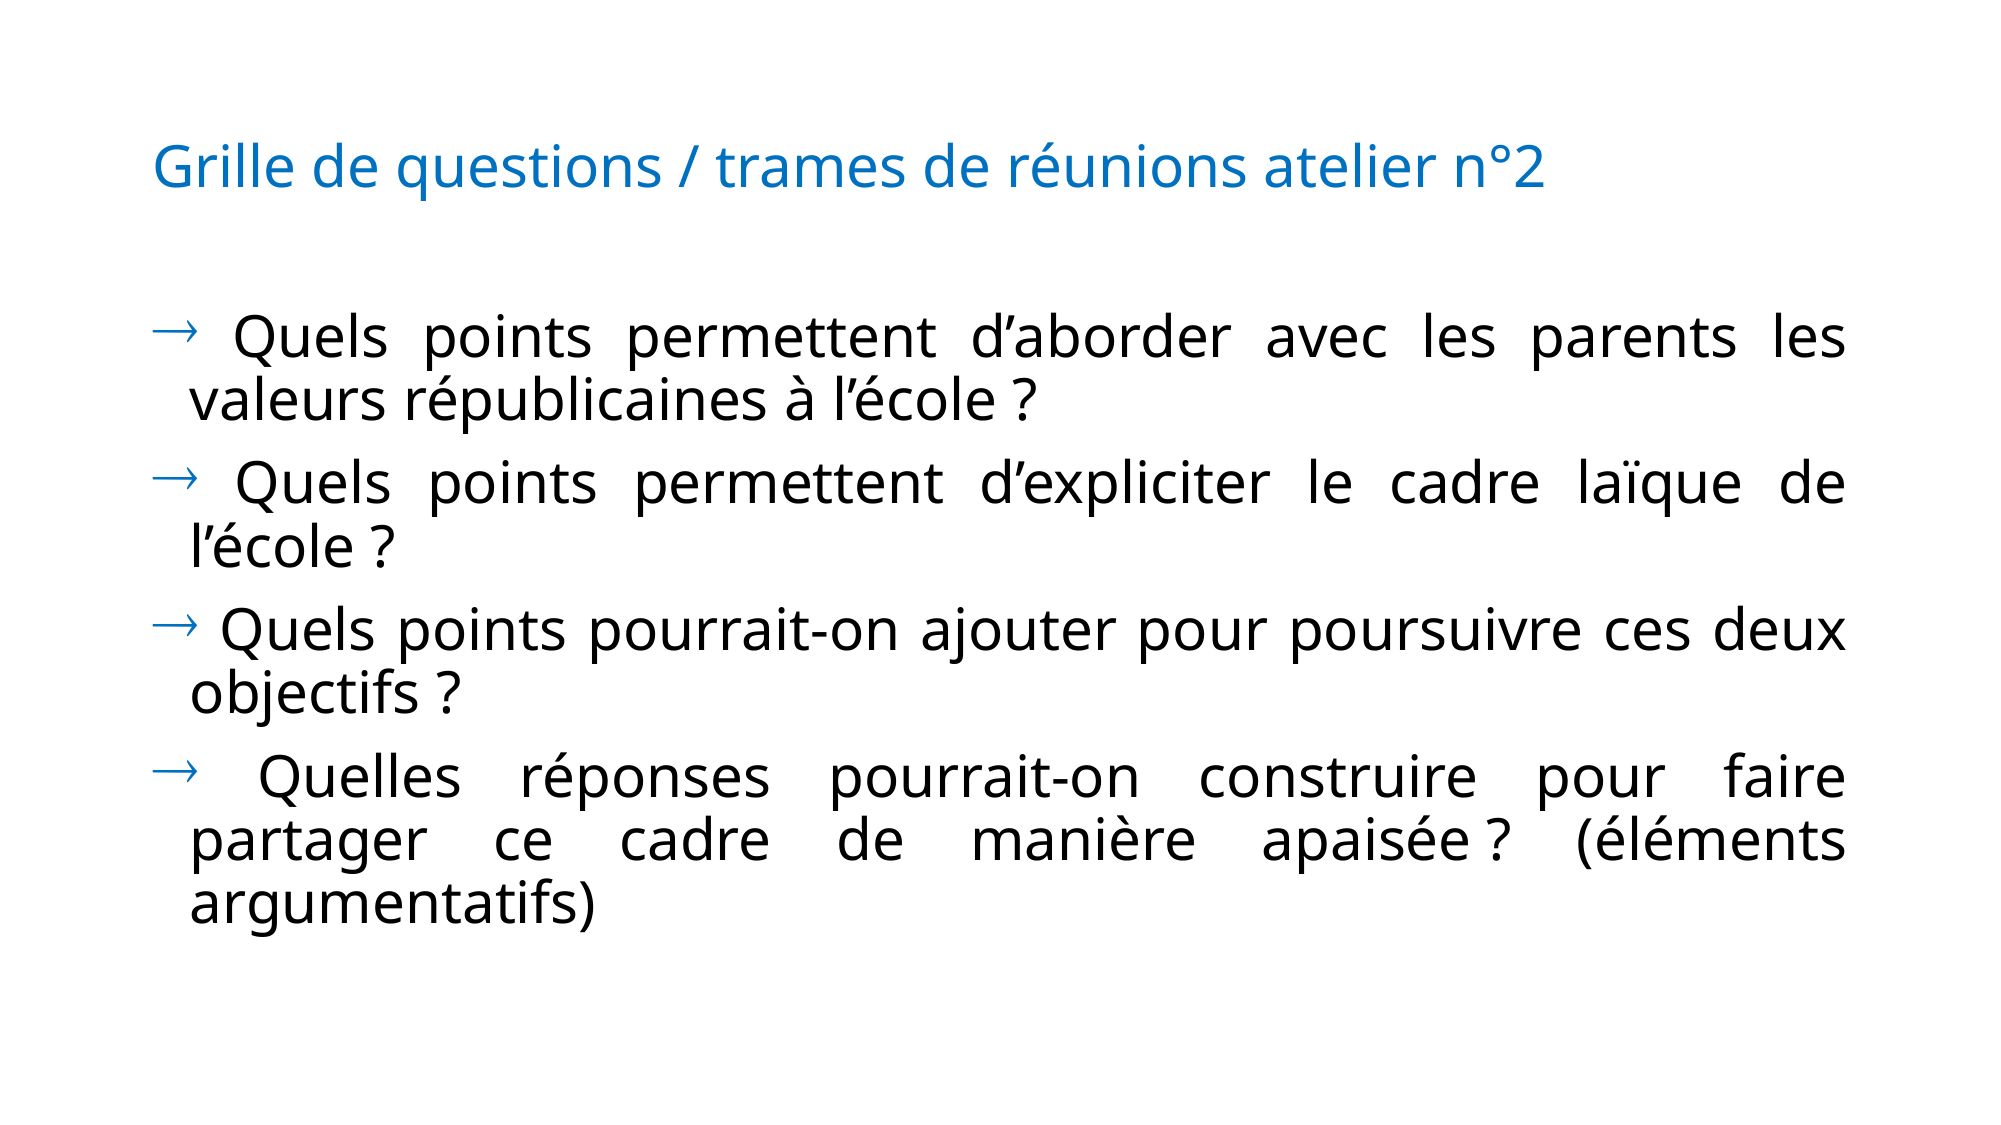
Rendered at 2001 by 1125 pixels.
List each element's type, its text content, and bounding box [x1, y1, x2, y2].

title Grille de questions / trames de réunions atelier n°2 [137, 59, 1863, 278]
list Quels points permettent d’aborder avec les parents les valeurs républicaines à l’école ? Quels points permettent d’expliciter le cadre laïque de l’école ? Quels points pourrait-on ajouter pour poursuivre ces deux objectifs ? Quelles réponses pourrait-on construire pour faire partager ce cadre de manière apaisée ? (éléments argumentatifs) [137, 299, 1863, 1014]
